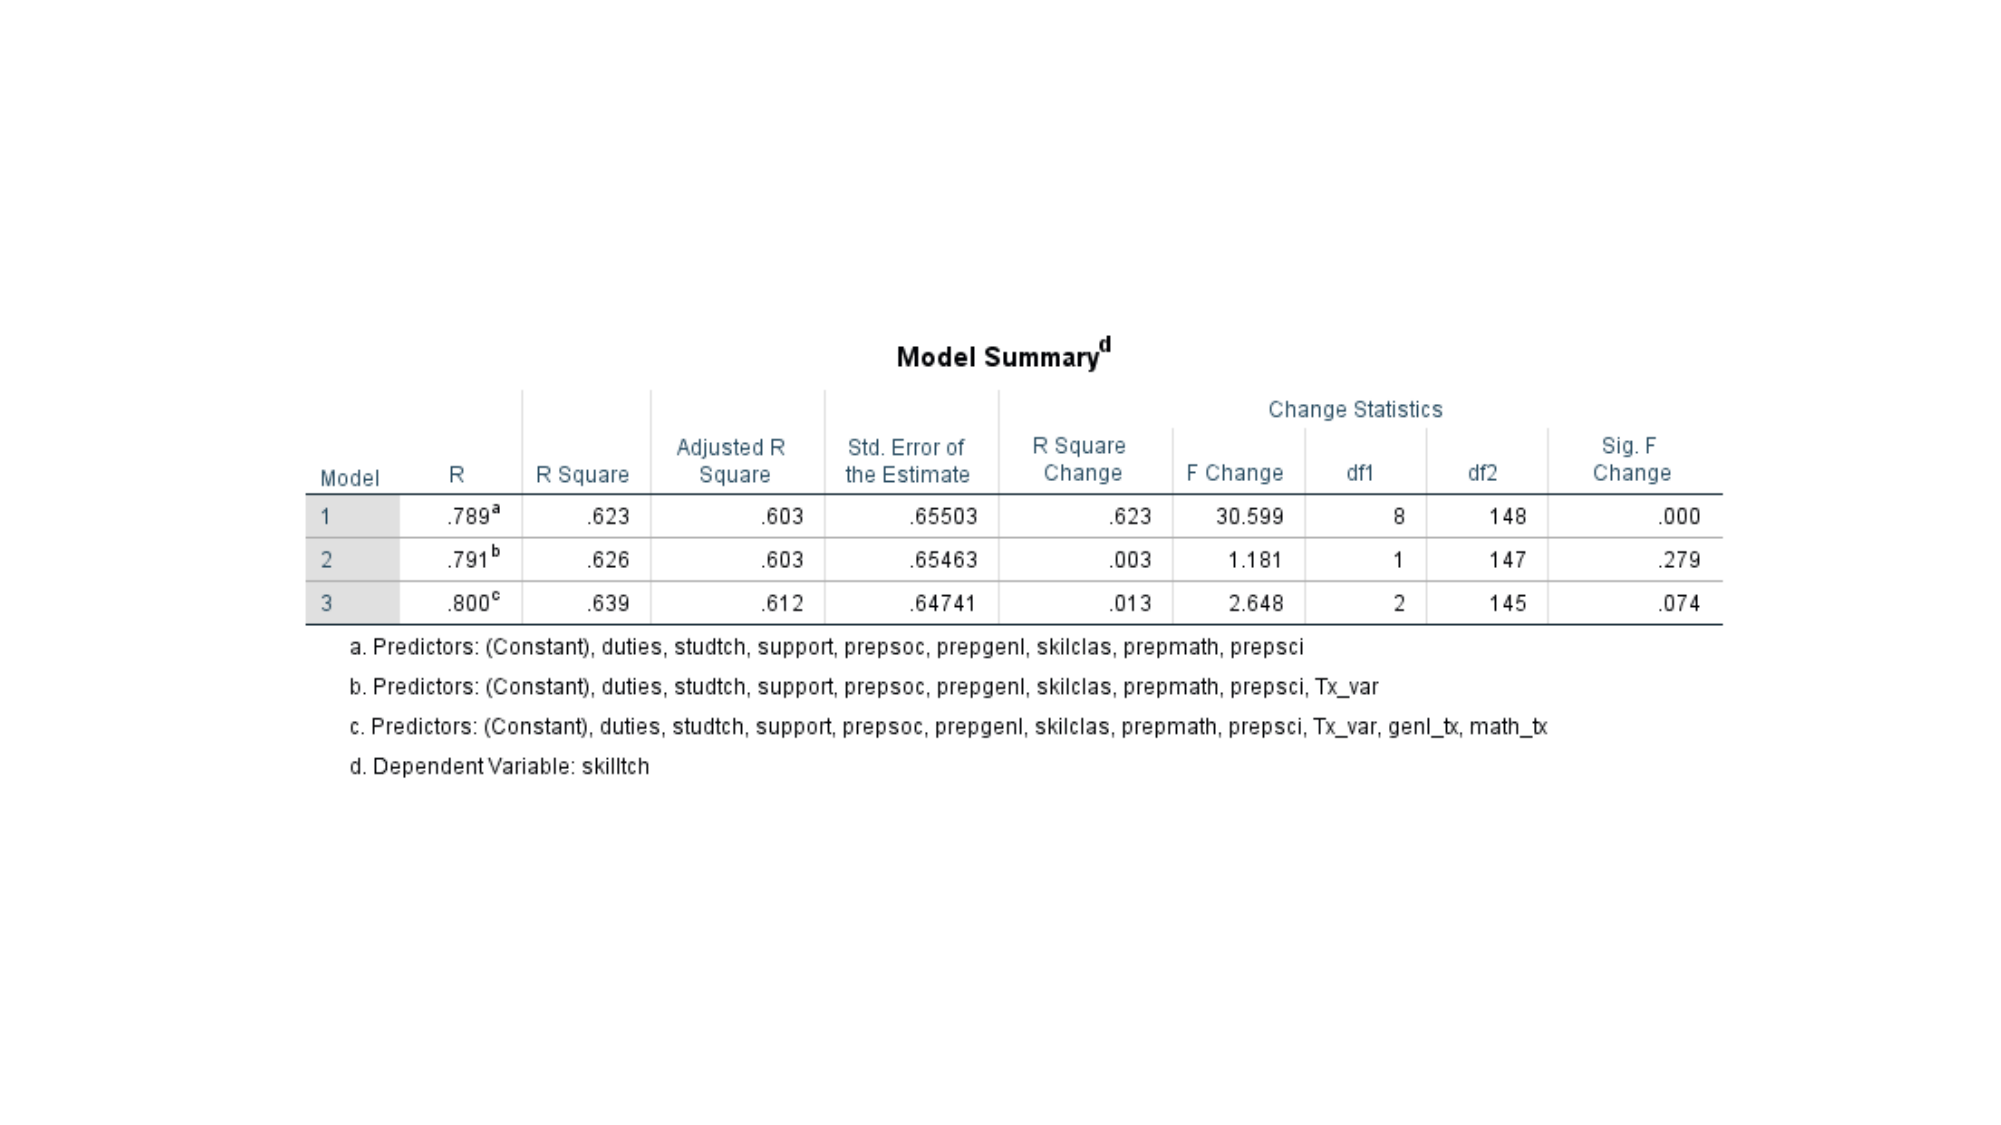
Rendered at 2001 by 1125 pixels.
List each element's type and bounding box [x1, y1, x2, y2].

picture [297, 327, 1736, 798]
